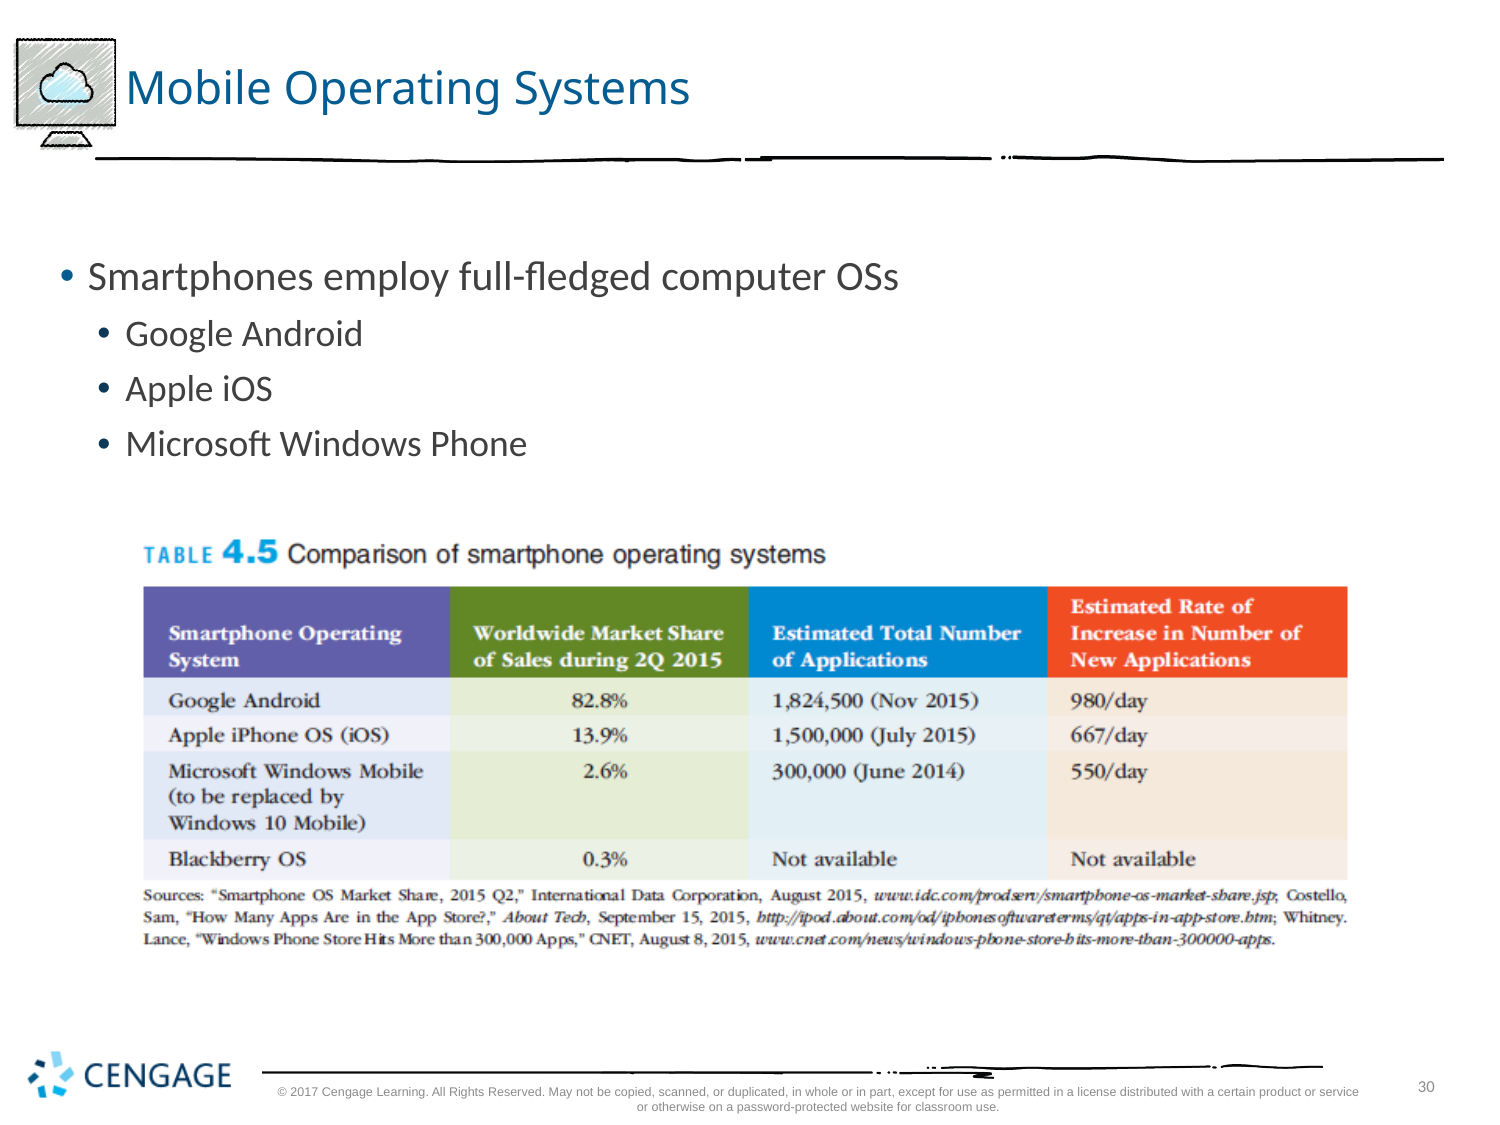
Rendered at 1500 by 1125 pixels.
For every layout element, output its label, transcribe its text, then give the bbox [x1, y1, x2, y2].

picture [7, 1037, 244, 1111]
list Smartphones employ full-fledged computer OSs Google Android Apple iOS Microsoft Windows Phone [59, 252, 1441, 485]
picture [135, 535, 1365, 954]
picture [13, 36, 117, 151]
picture [95, 155, 1444, 163]
footer © 2017 Cengage Learning. All Rights Reserved. May not be copied, scanned, or duplicated, in whole or in part, except for use as permitted in a license distributed with a certain product or service or otherwise on a password-protected website for classroom use. [262, 1079, 1375, 1120]
picture [262, 1064, 1323, 1079]
title Mobile Operating Systems [125, 66, 1442, 116]
